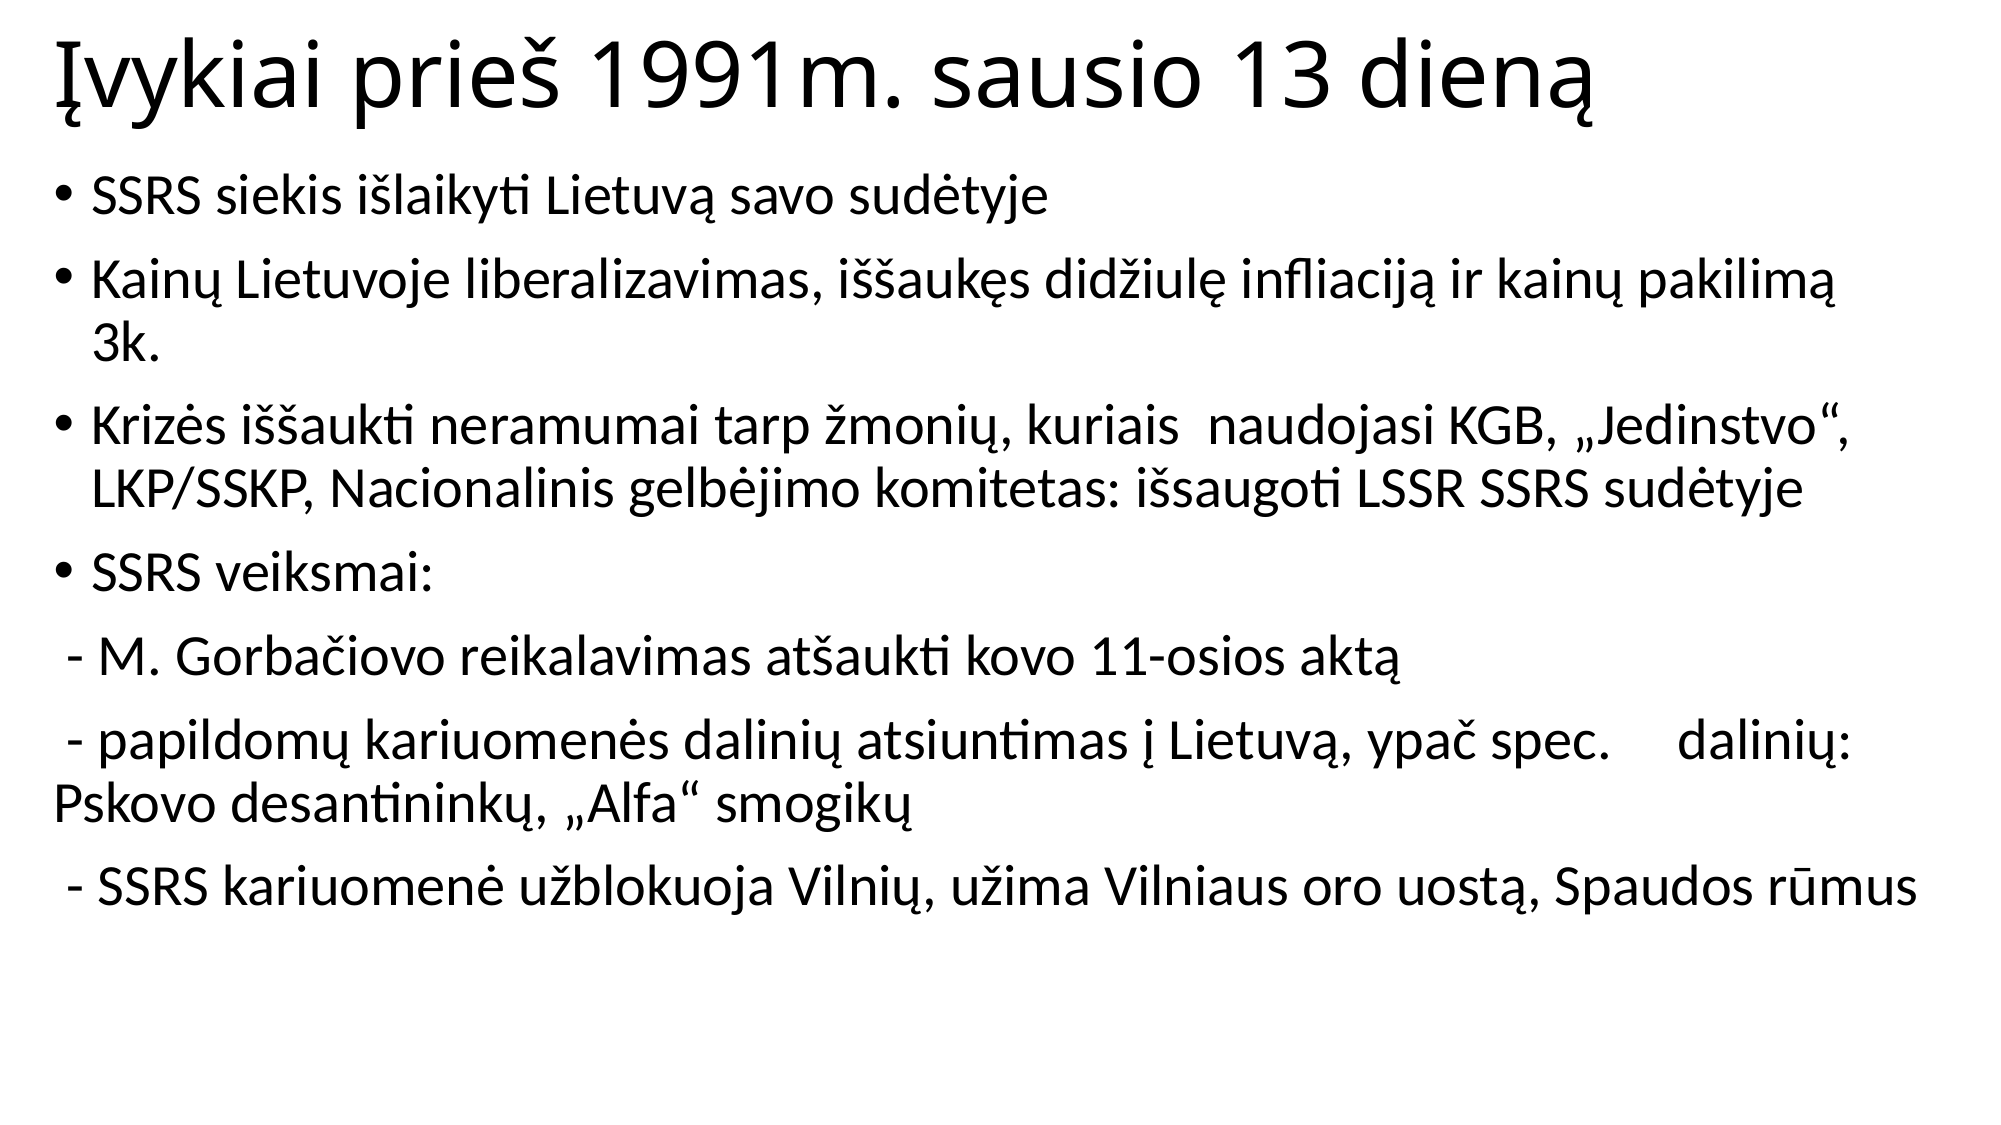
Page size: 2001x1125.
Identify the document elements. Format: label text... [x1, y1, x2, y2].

title Įvykiai prieš 1991m. sausio 13 dieną [38, 0, 1863, 156]
list SSRS siekis išlaikyti Lietuvą savo sudėtyje Kainų Lietuvoje liberalizavimas, iššaukęs didžiulę infliaciją ir kainų pakilimą 3k. Krizės iššaukti neramumai tarp žmonių, kuriais naudojasi KGB, „Jedinstvo“, LKP/SSKP, Nacionalinis gelbėjimo komitetas: išsaugoti LSSR SSRS sudėtyje SSRS veiksmai: - M. Gorbačiovo reikalavimas atšaukti kovo 11-osios aktą - papildomų kariuomenės dalinių atsiuntimas į Lietuvą, ypač spec. dalinių: Pskovo desantininkų, „Alfa“ smogikų - SSRS kariuomenė užblokuoja Vilnių, užima Vilniaus oro uostą, Spaudos rūmus [38, 156, 1935, 1014]
